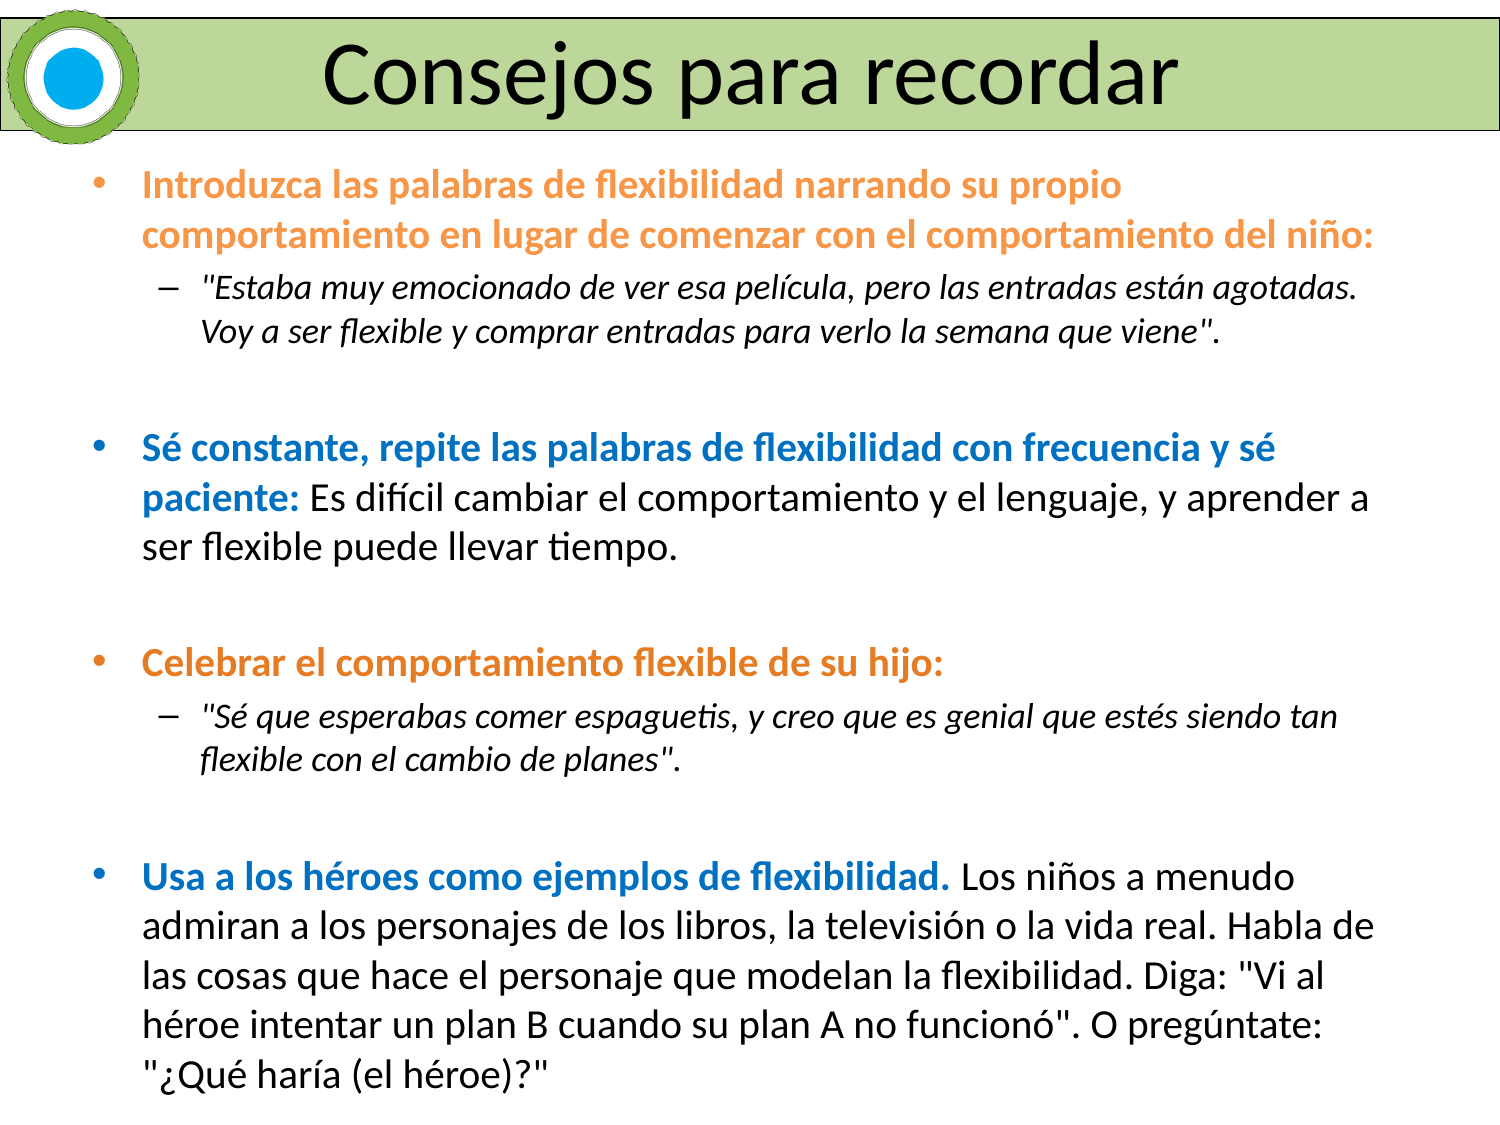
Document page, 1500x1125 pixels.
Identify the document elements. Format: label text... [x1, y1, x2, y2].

list Introduzca las palabras de flexibilidad narrando su propio comportamiento en lugar de comenzar con el comportamiento del niño: "Estaba muy emocionado de ver esa película, pero las entradas están agotadas. Voy a ser flexible y comprar entradas para verlo la semana que viene". Sé constante, repite las palabras de flexibilidad con frecuencia y sé paciente: Es difícil cambiar el comportamiento y el lenguaje, y aprender a ser flexible puede llevar tiempo. Celebrar el comportamiento flexible de su hijo: "Sé que esperabas comer espaguetis, y creo que es genial que estés siendo tan flexible con el cambio de planes". Usa a los héroes como ejemplos de flexibilidad. Los niños a menudo admiran a los personajes de los libros, la televisión o la vida real. Habla de las cosas que hace el personaje que modelan la flexibilidad. Diga: "Vi al héroe intentar un plan B cuando su plan A no funcionó". O pregúntate: "¿Qué haría (el héroe)?" [77, 149, 1428, 1118]
picture [5, 9, 140, 145]
title Consejos para recordar [77, 0, 1428, 136]
text_box [1428, 18, 1500, 131]
